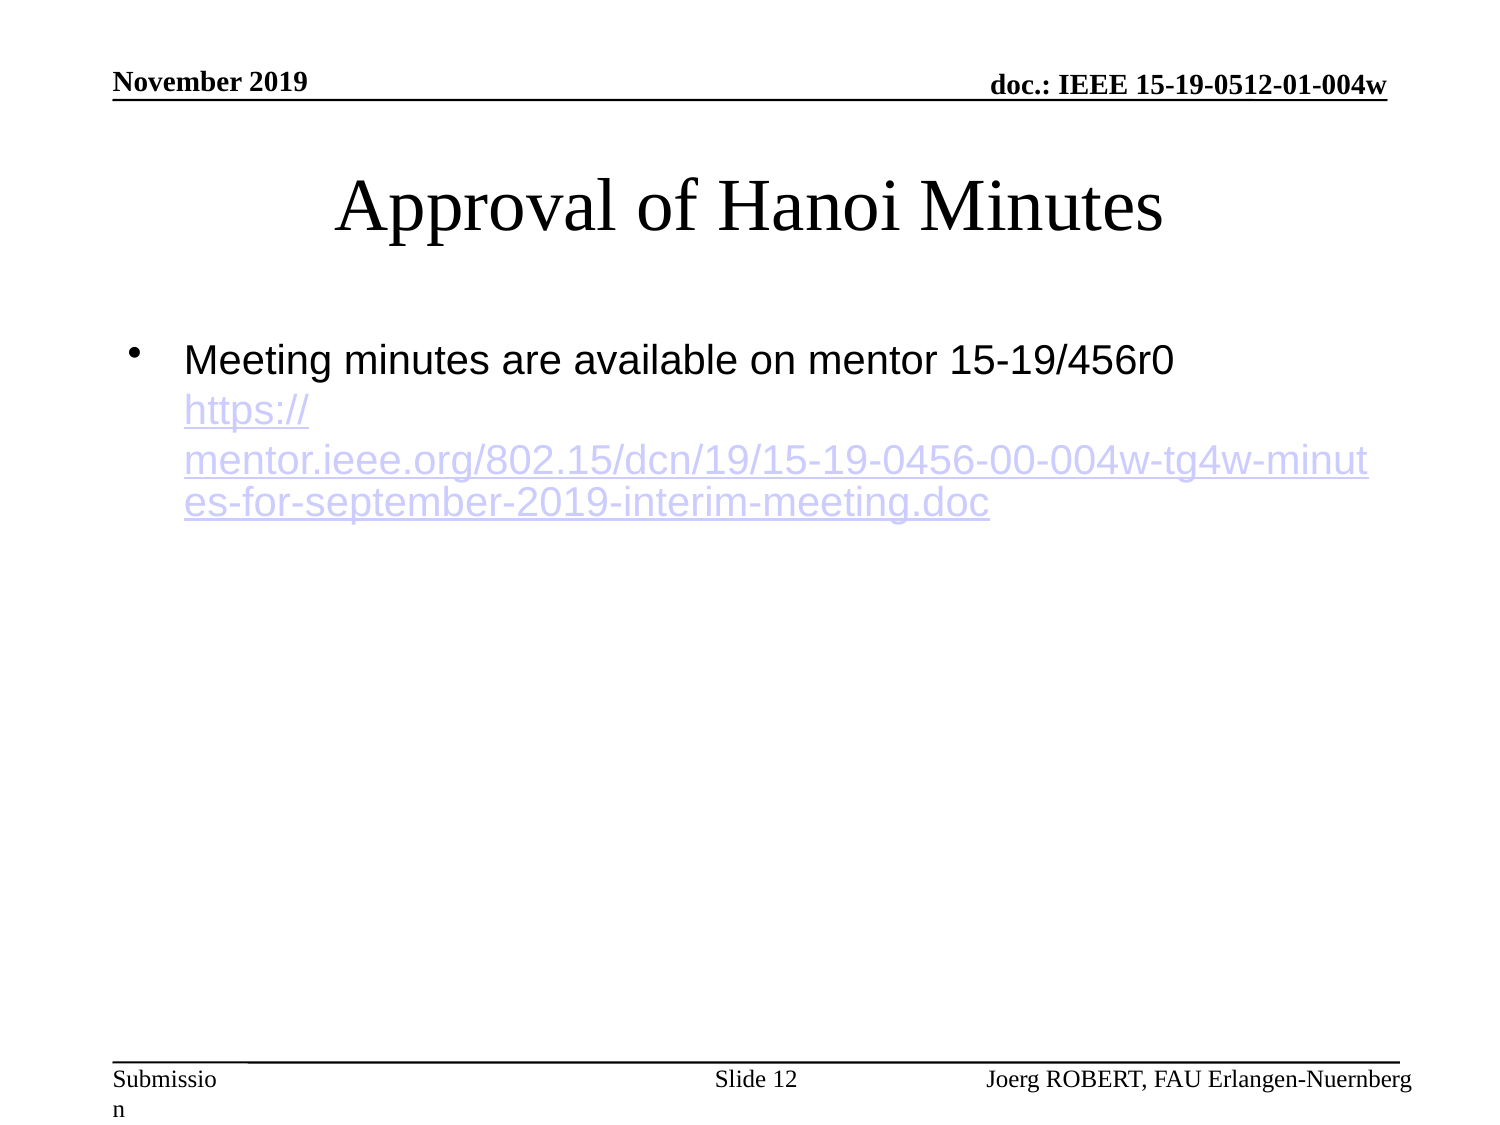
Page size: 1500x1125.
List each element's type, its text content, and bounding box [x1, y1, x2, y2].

title Approval of Hanoi Minutes [112, 112, 1388, 288]
footer Joerg ROBERT, FAU Erlangen-Nuernberg [900, 1062, 1413, 1093]
list Meeting minutes are available on mentor 15-19/456r0 https://mentor.ieee.org/802.15/dcn/19/15-19-0456-00-004w-tg4w-minutes-for-september-2019-interim-meeting.doc [112, 324, 1388, 1000]
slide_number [112, 62, 375, 98]
slide_number Slide 12 [712, 1062, 800, 1093]
